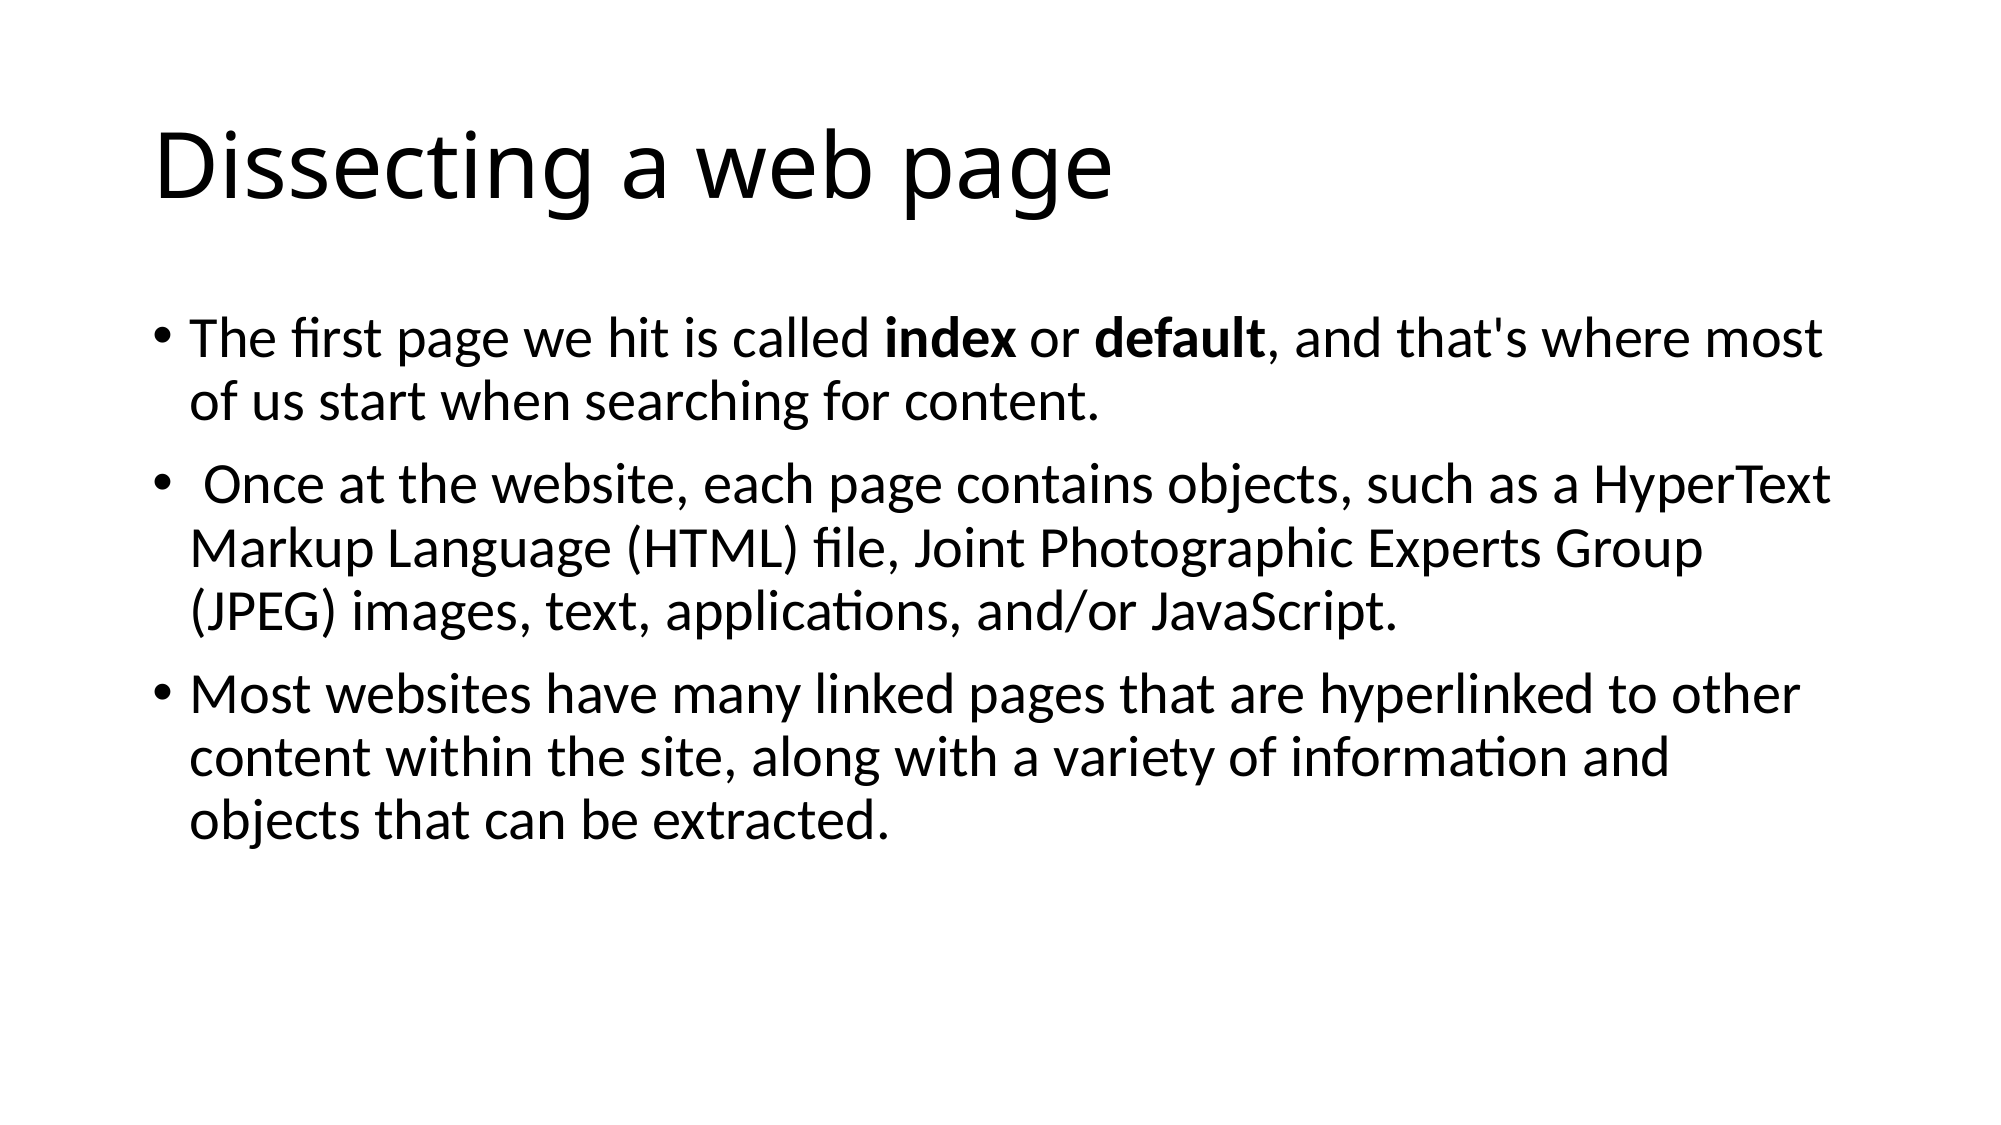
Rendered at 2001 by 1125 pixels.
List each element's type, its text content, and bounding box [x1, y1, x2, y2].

title Dissecting a web page [137, 59, 1863, 278]
list The first page we hit is called index or default, and that's where most of us start when searching for content. Once at the website, each page contains objects, such as a HyperText Markup Language (HTML) file, Joint Photographic Experts Group (JPEG) images, text, applications, and/or JavaScript. Most websites have many linked pages that are hyperlinked to other content within the site, along with a variety of information and objects that can be extracted. [137, 299, 1863, 1014]
